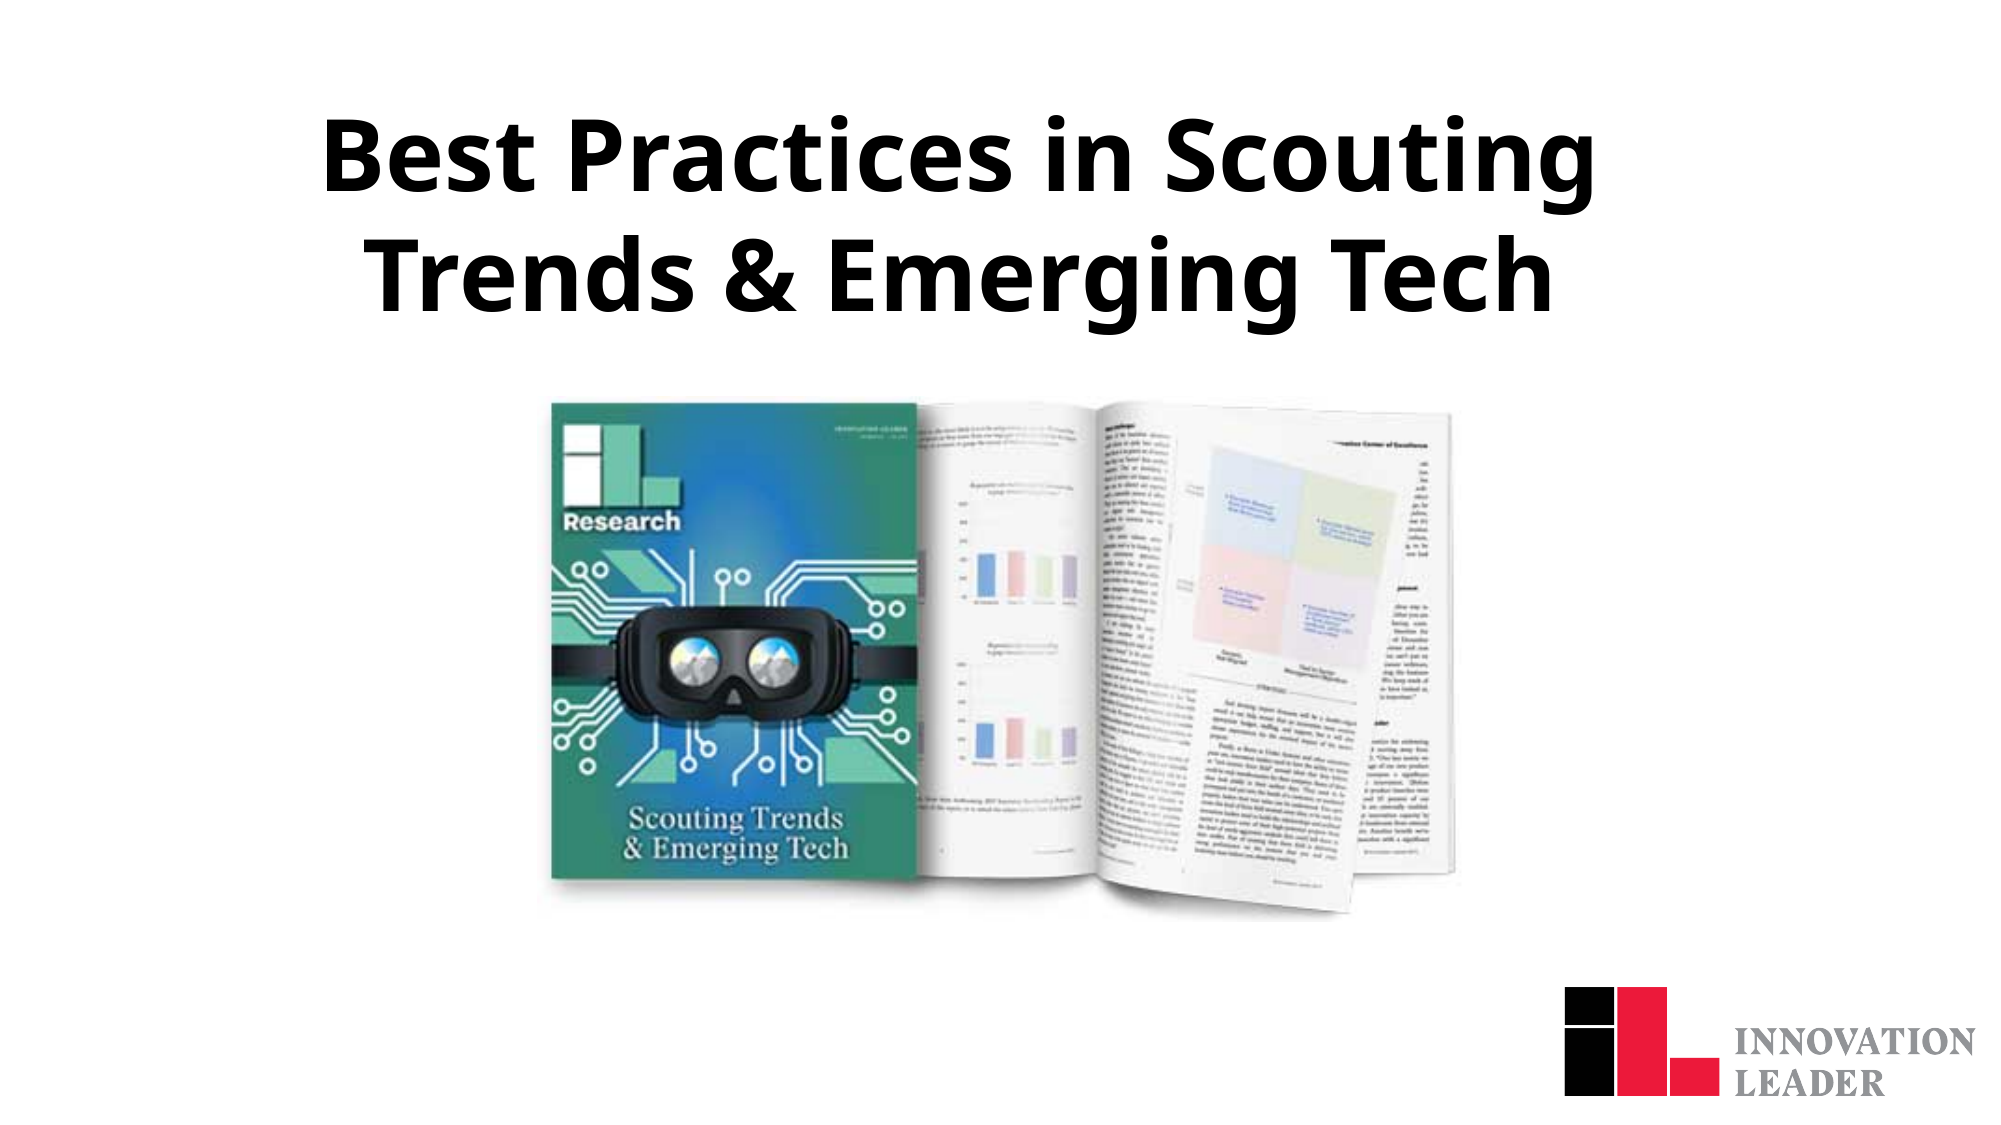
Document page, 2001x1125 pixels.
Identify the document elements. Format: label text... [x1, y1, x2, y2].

title Best Practices in Scouting Trends & Emerging Tech [0, 0, 2000, 340]
picture [1552, 970, 1984, 1115]
picture [537, 396, 1469, 922]
